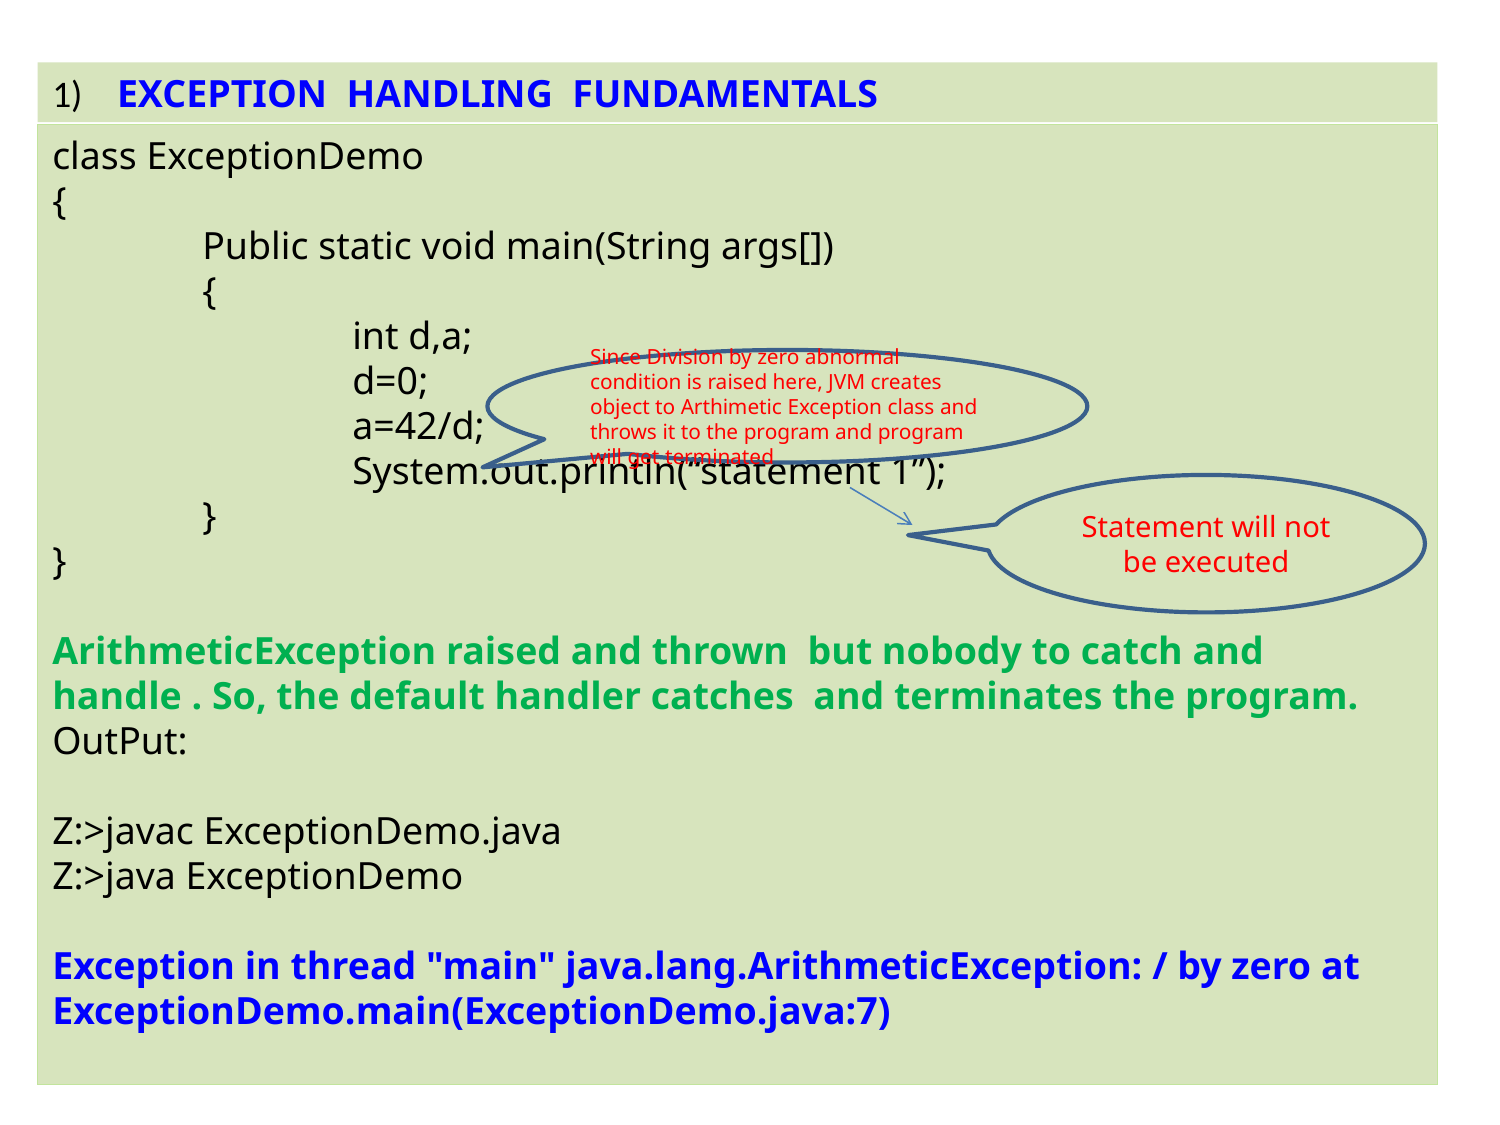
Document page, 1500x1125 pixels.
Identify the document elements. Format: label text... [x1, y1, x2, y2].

text_box EXCEPTION HANDLING FUNDAMENTALS [37, 62, 1438, 123]
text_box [849, 487, 913, 526]
text_box class ExceptionDemo { Public static void main(String args[]) { int d,a; d=0; a=42/d; System.out.println(“statement 1”); } } ArithmeticException raised and thrown but nobody to catch and handle . So, the default handler catches and terminates the program. OutPut: Z:>javac ExceptionDemo.java Z:>java ExceptionDemo Exception in thread "main" java.lang.ArithmeticException: / by zero at ExceptionDemo.main(ExceptionDemo.java:7) [37, 124, 1438, 1085]
text_box Statement will not be executed [905, 472, 1428, 615]
text_box Since Division by zero abnormal condition is raised here, JVM creates object to Arthimetic Exception class and throws it to the program and program will get terminated [480, 347, 1090, 470]
